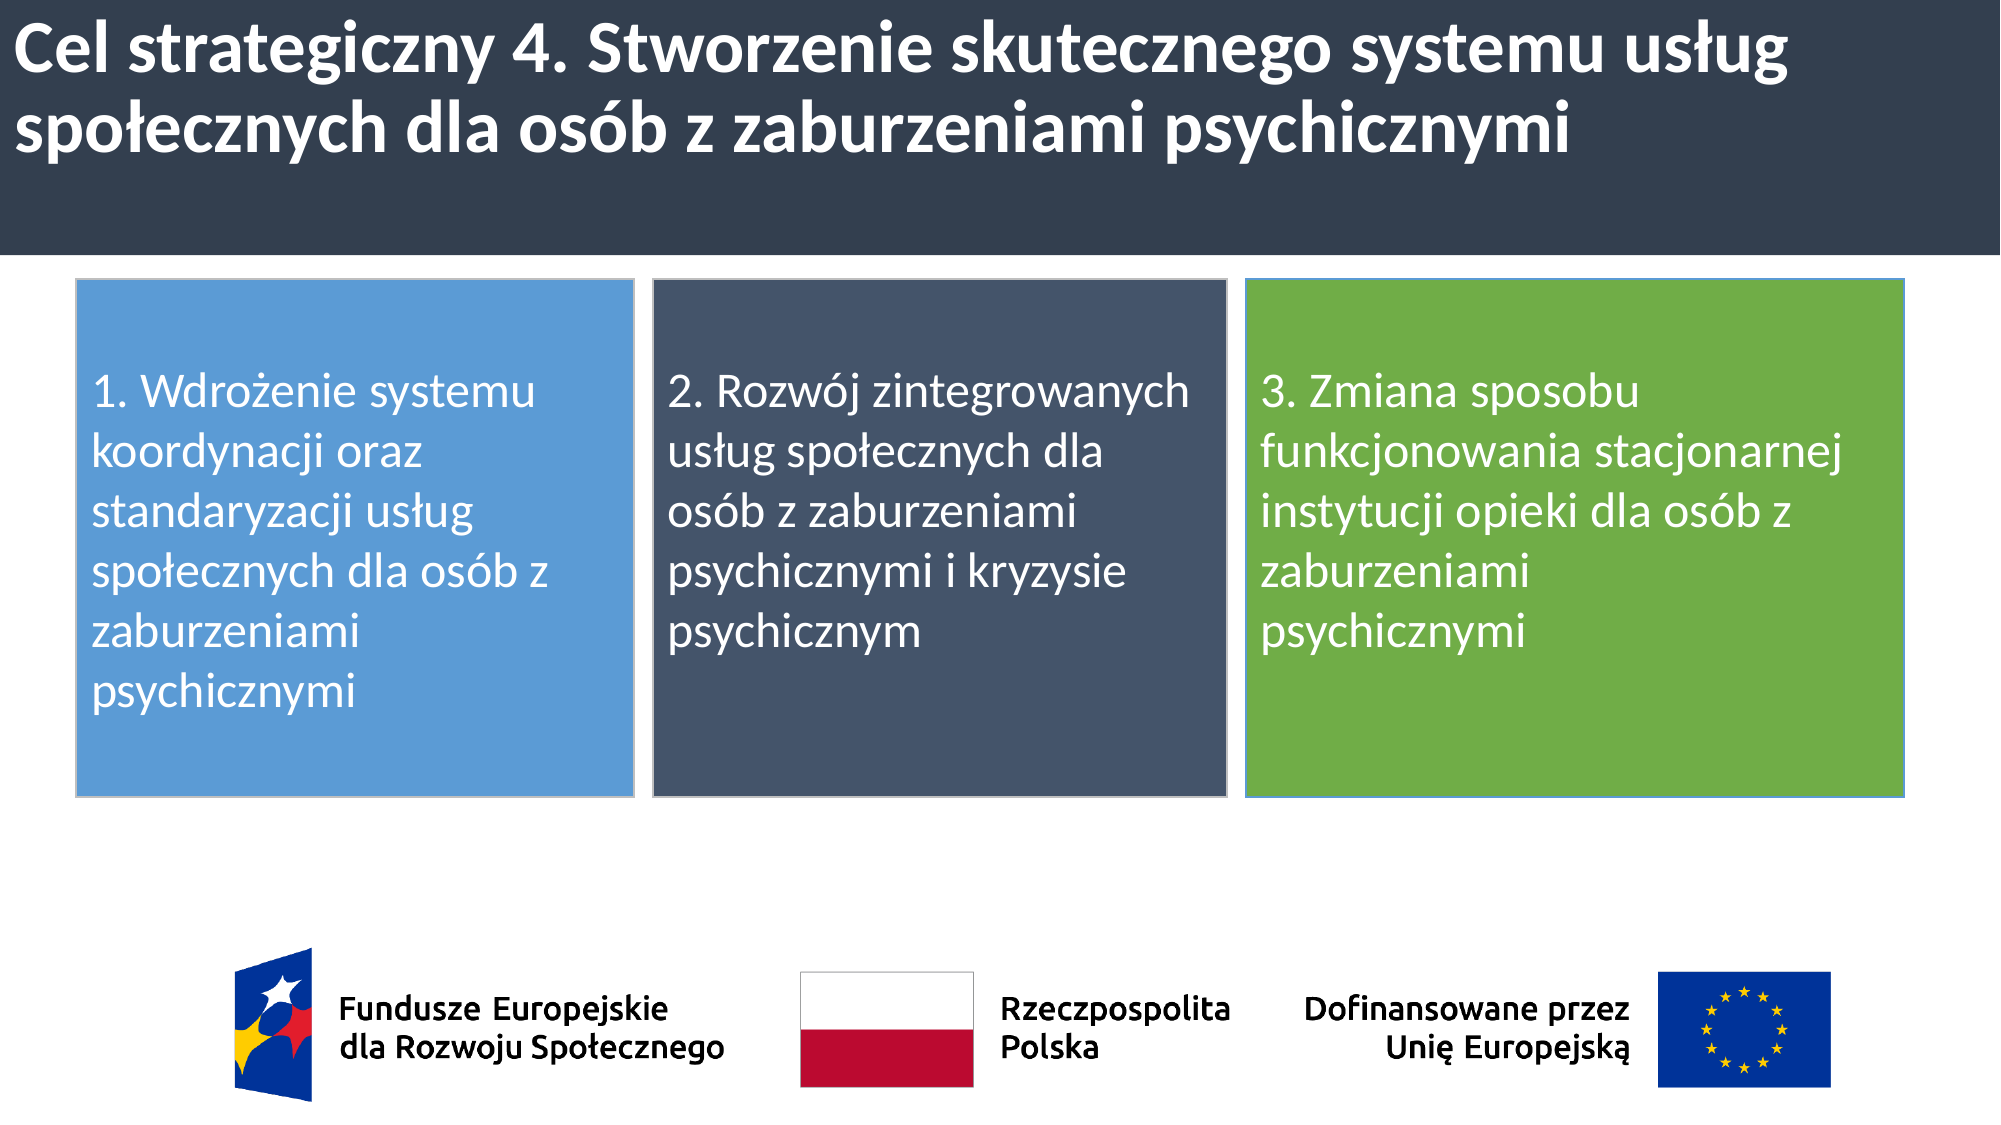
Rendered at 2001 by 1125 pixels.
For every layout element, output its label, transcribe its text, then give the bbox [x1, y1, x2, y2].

text_box 3. Zmiana sposobu funkcjonowania stacjonarnej instytucji opieki dla osób z zaburzeniami psychicznymi [1245, 278, 1905, 798]
text_box 2. Rozwój zintegrowanych usług społecznych dla osób z zaburzeniami psychicznymi i kryzysie psychicznym [652, 278, 1228, 798]
text_box Cel strategiczny 4. Stworzenie skutecznego systemu usług społecznych dla osób z zaburzeniami psychicznymi [0, 0, 2000, 256]
picture [196, 909, 1869, 1125]
text_box 1. Wdrożenie systemu koordynacji oraz standaryzacji usług społecznych dla osób z zaburzeniami psychicznymi [75, 278, 635, 798]
